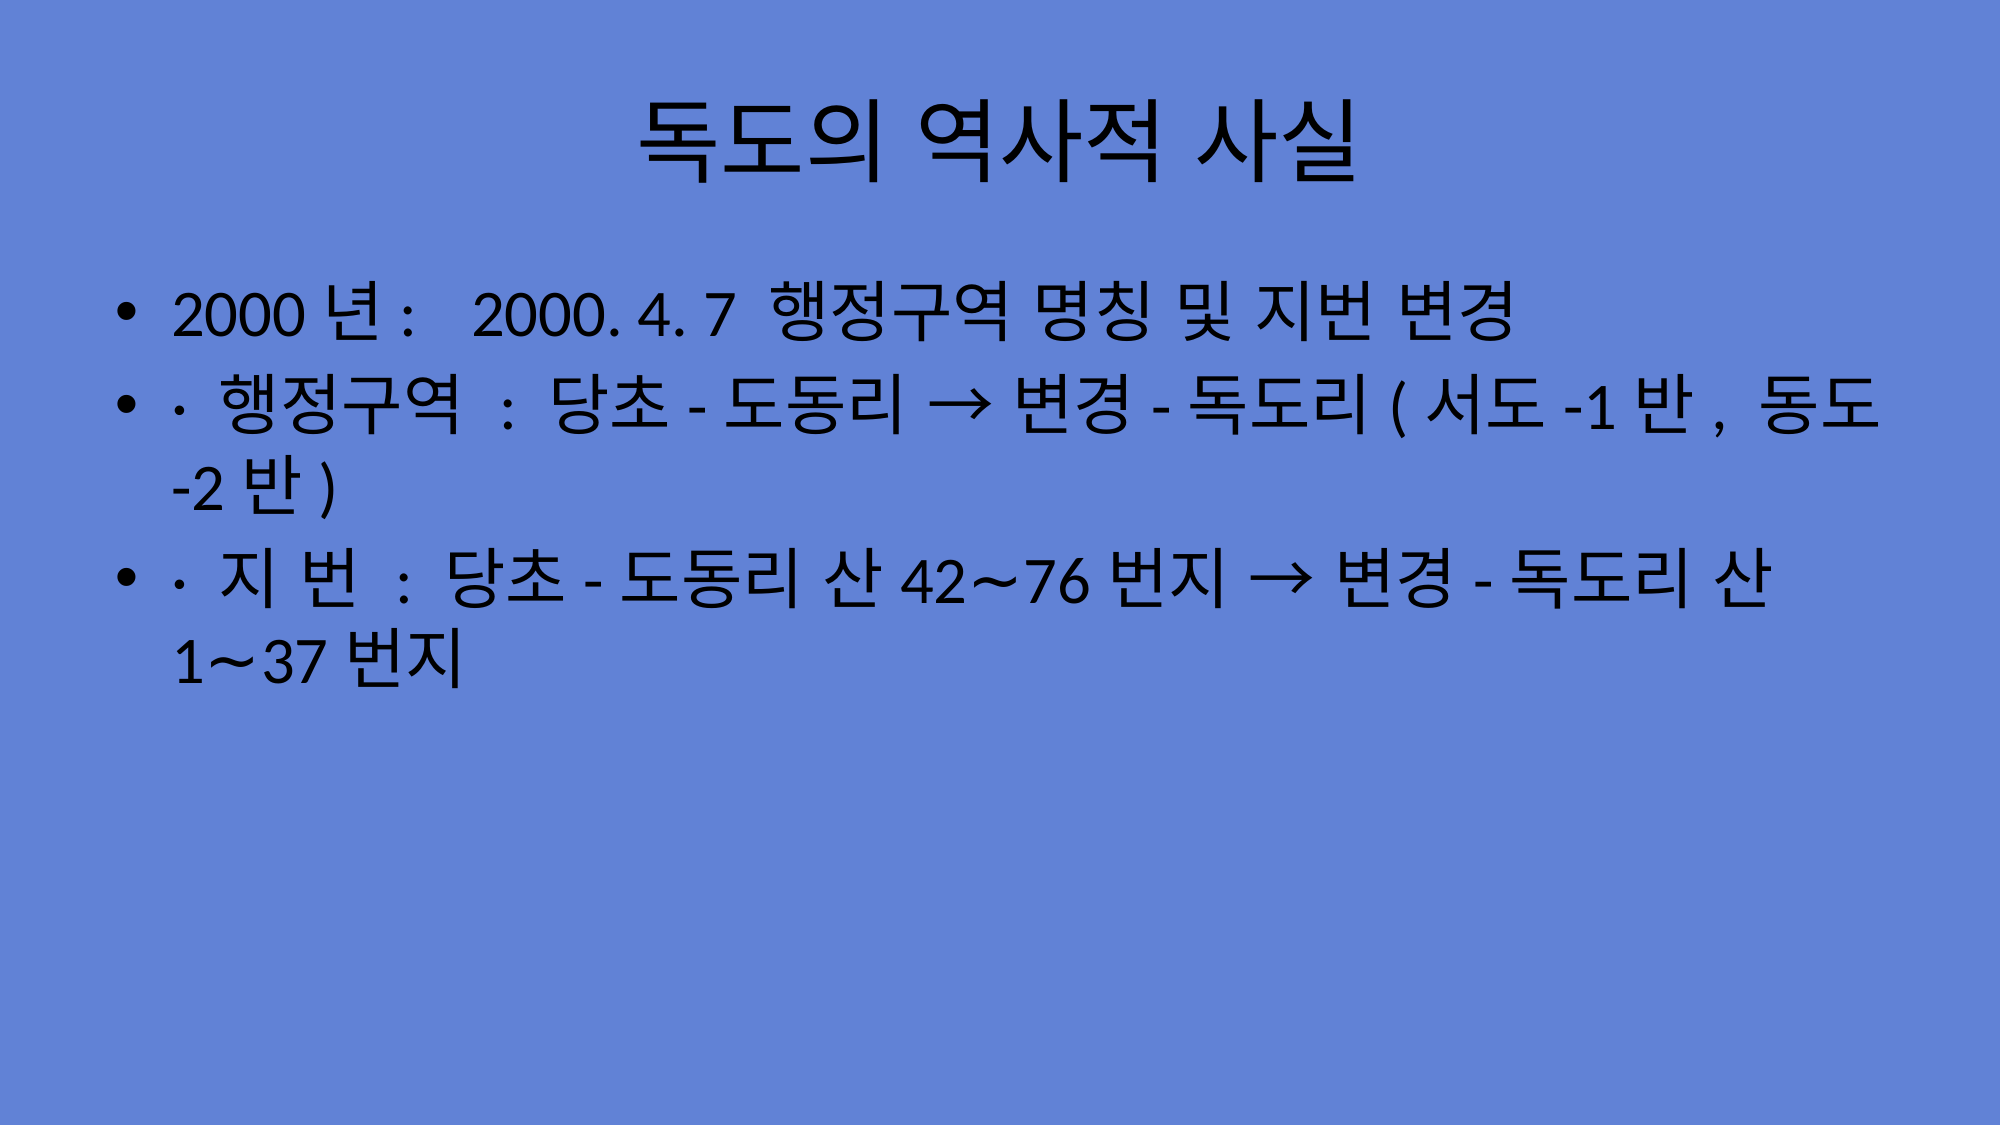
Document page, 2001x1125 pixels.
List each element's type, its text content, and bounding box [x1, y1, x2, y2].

title 독도의 역사적 사실 [99, 45, 1900, 233]
list 2000년: 2000. 4. 7 행정구역 명칭 및 지번 변경 · 행정구역 : 당초-도동리 → 변경-독도리(서도-1반, 동도-2반) · 지 번 : 당초-도동리 산42∼76번지 → 변경-독도리 산1∼37번지 [99, 262, 1900, 1005]
